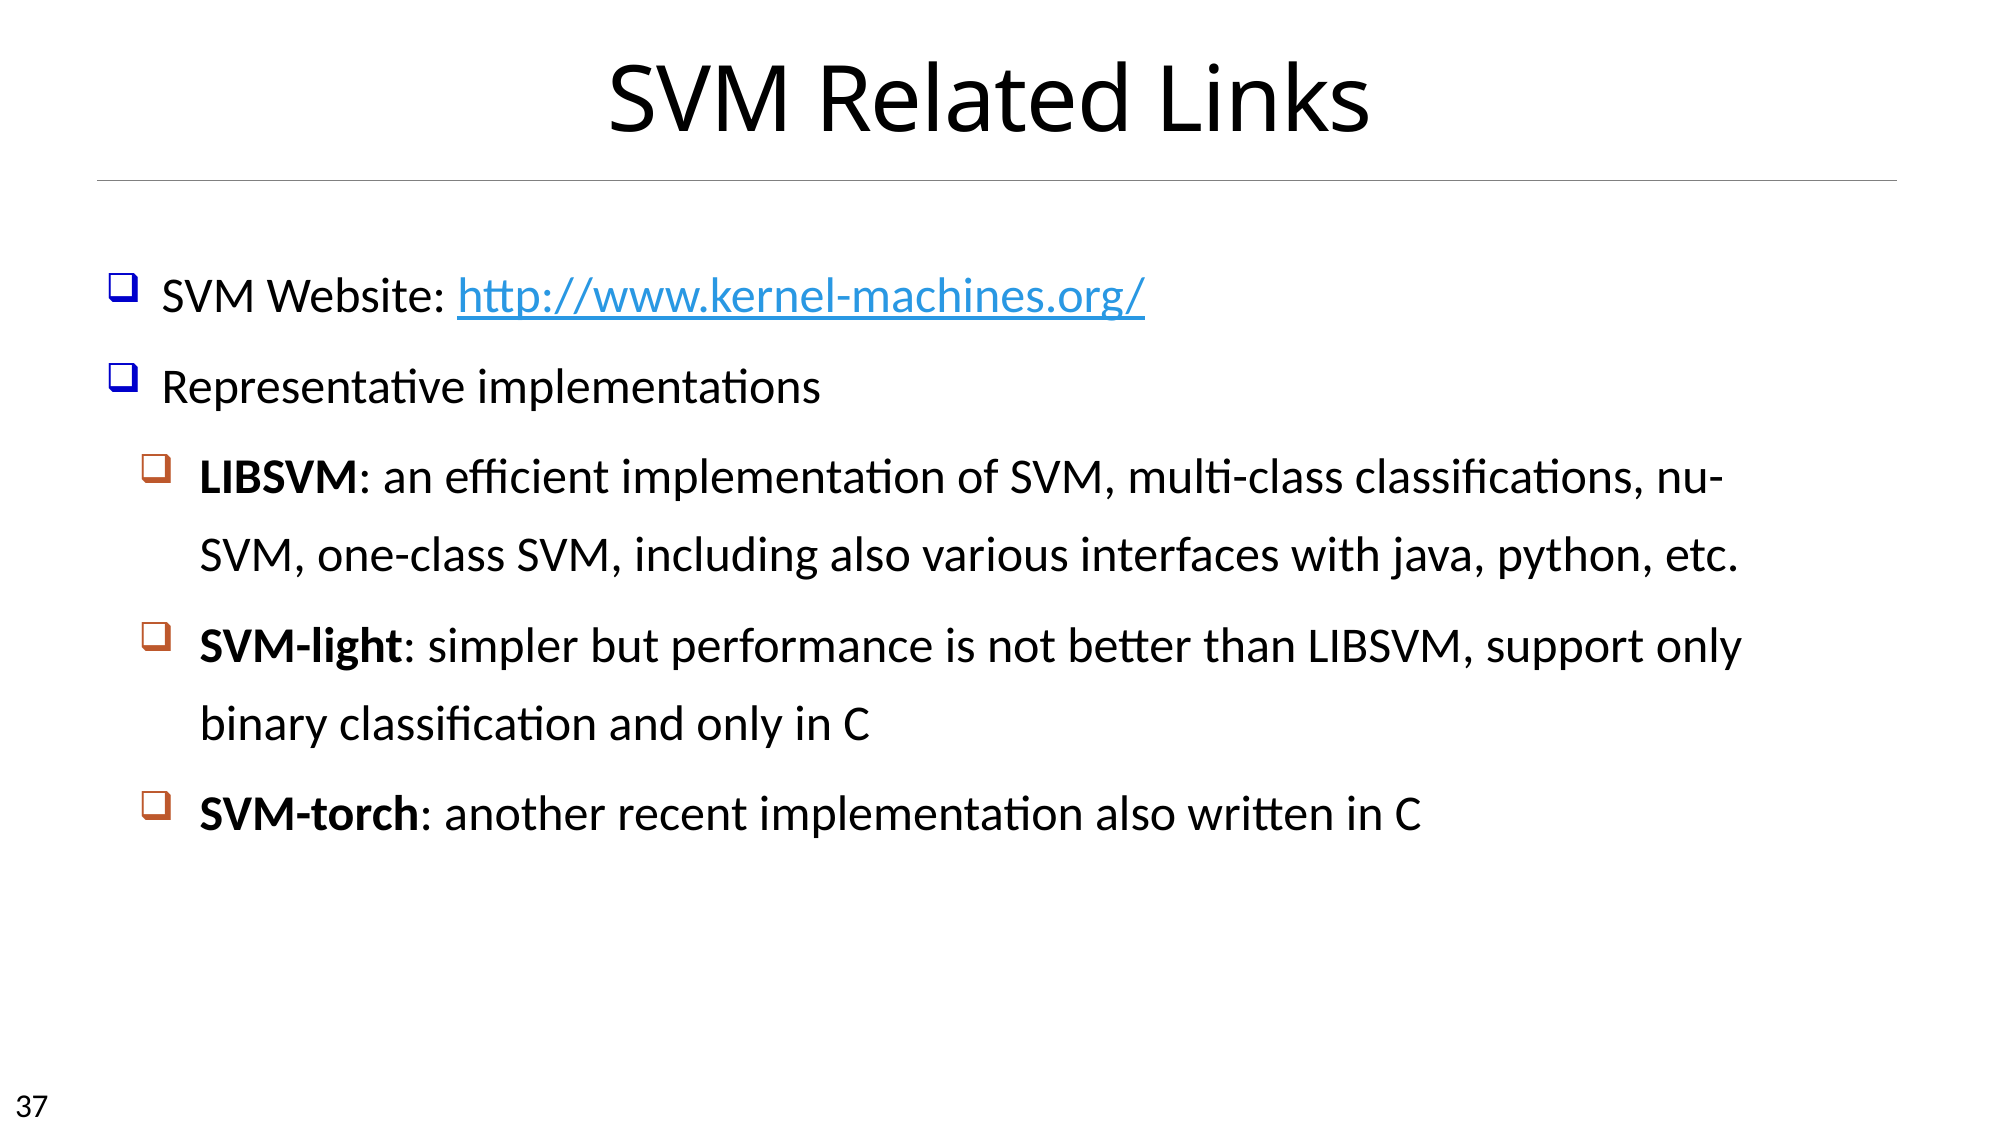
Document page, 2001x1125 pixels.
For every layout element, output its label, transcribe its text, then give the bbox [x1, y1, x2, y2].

title SVM Related Links [57, 36, 1923, 158]
list SVM Website: http://www.kernel-machines.org/ Representative implementations LIBSVM: an efficient implementation of SVM, multi-class classifications, nu-SVM, one-class SVM, including also various interfaces with java, python, etc. SVM-light: simpler but performance is not better than LIBSVM, support only binary classification and only in C SVM-torch: another recent implementation also written in C [90, 237, 1825, 897]
